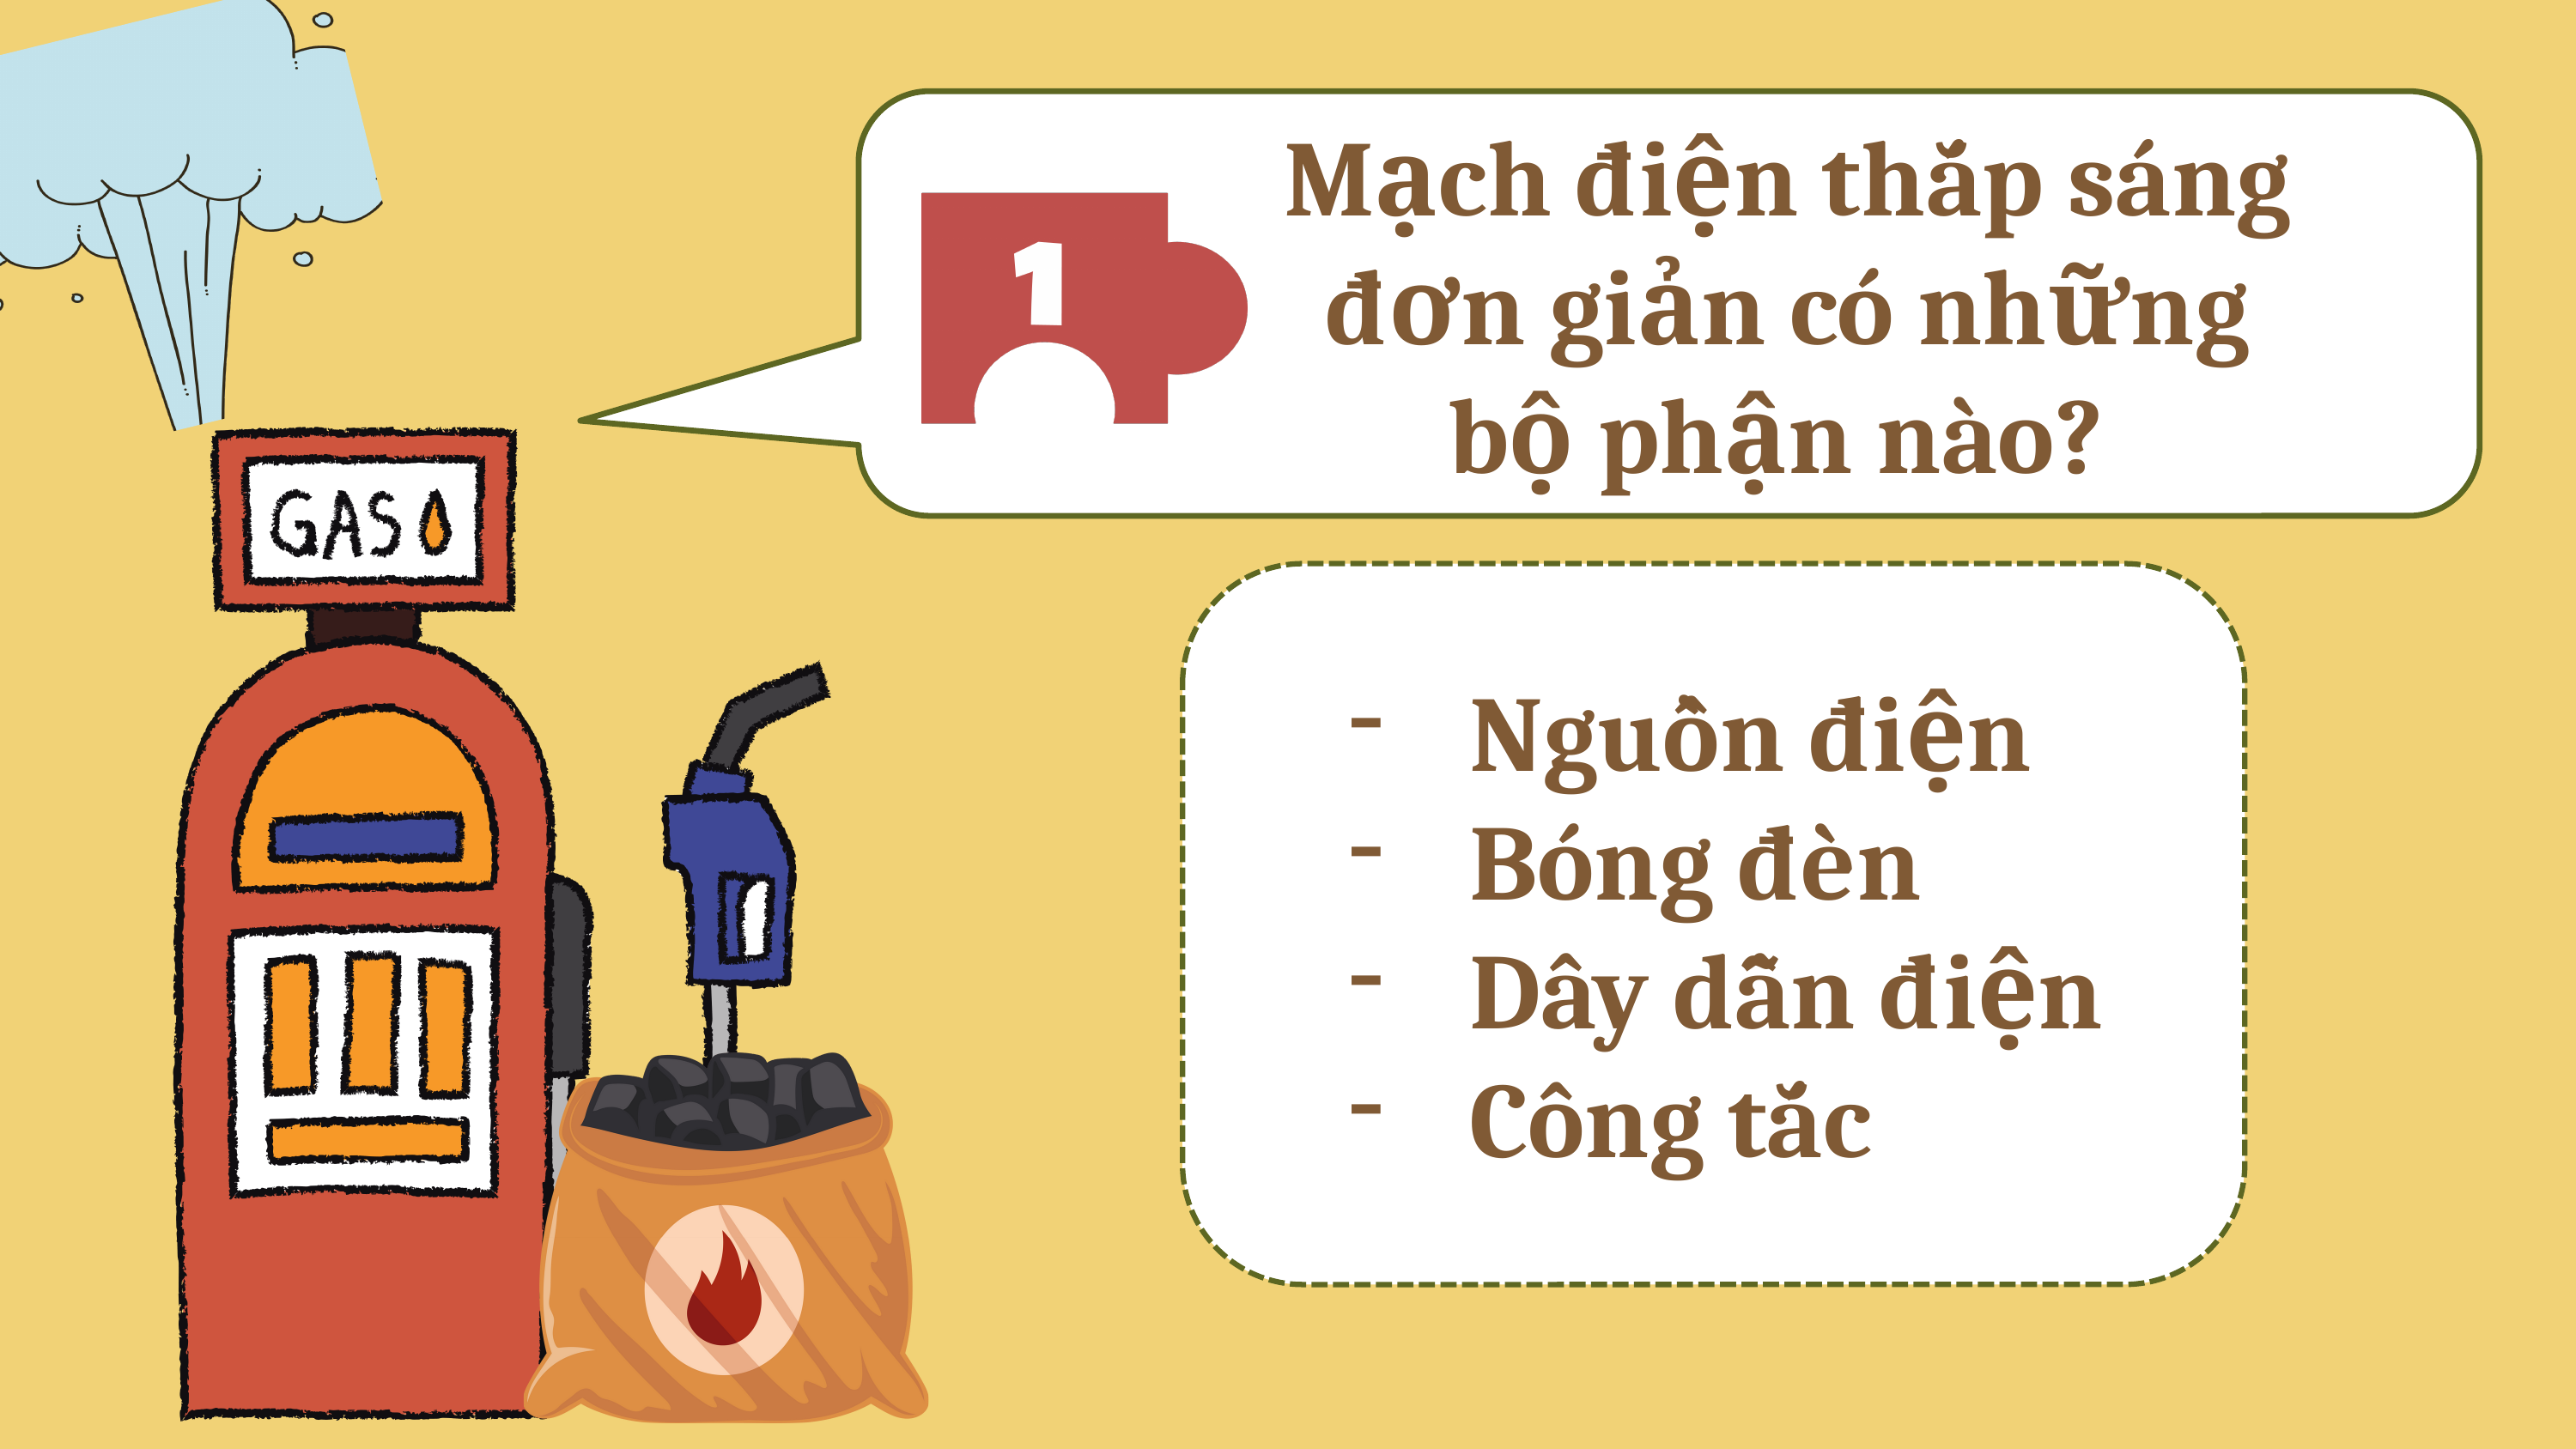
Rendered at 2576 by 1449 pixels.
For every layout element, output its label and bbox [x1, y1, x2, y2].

text_box [172, 426, 832, 1422]
picture [921, 176, 1248, 424]
text_box [0, 0, 424, 475]
text_box [523, 1052, 929, 1423]
text_box [858, 90, 2481, 517]
text_box [1182, 563, 2245, 1285]
